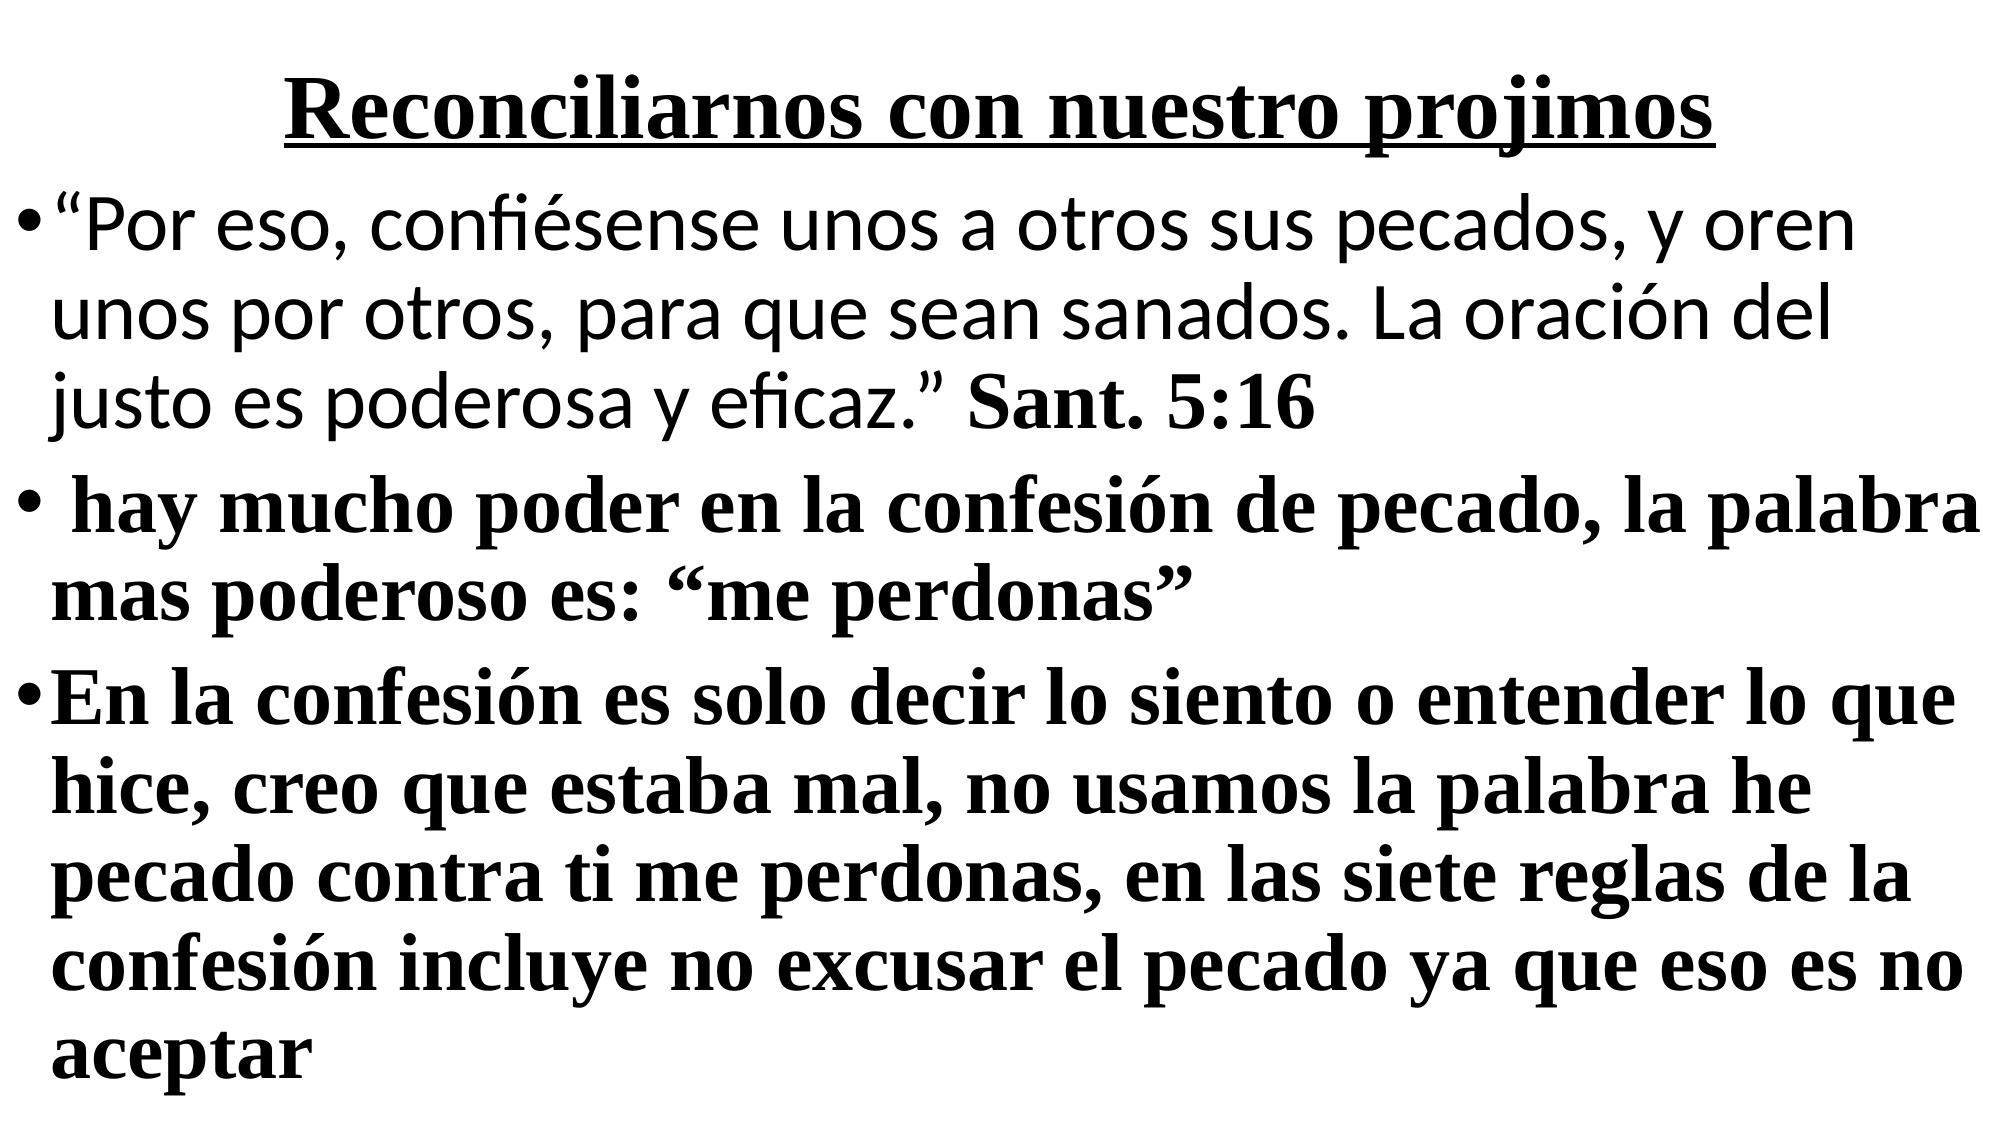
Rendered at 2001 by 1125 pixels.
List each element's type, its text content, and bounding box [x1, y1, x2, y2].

title Reconciliarnos con nuestro projimos [0, 0, 2000, 172]
list “Por eso, confiésense unos a otros sus pecados, y oren unos por otros, para que sean sanados. La oración del justo es poderosa y eficaz.” Sant. 5:16 hay mucho poder en la confesión de pecado, la palabra mas poderoso es: “me perdonas” En la confesión es solo decir lo siento o entender lo que hice, creo que estaba mal, no usamos la palabra he pecado contra ti me perdonas, en las siete reglas de la confesión incluye no excusar el pecado ya que eso es no aceptar [0, 172, 2000, 1125]
